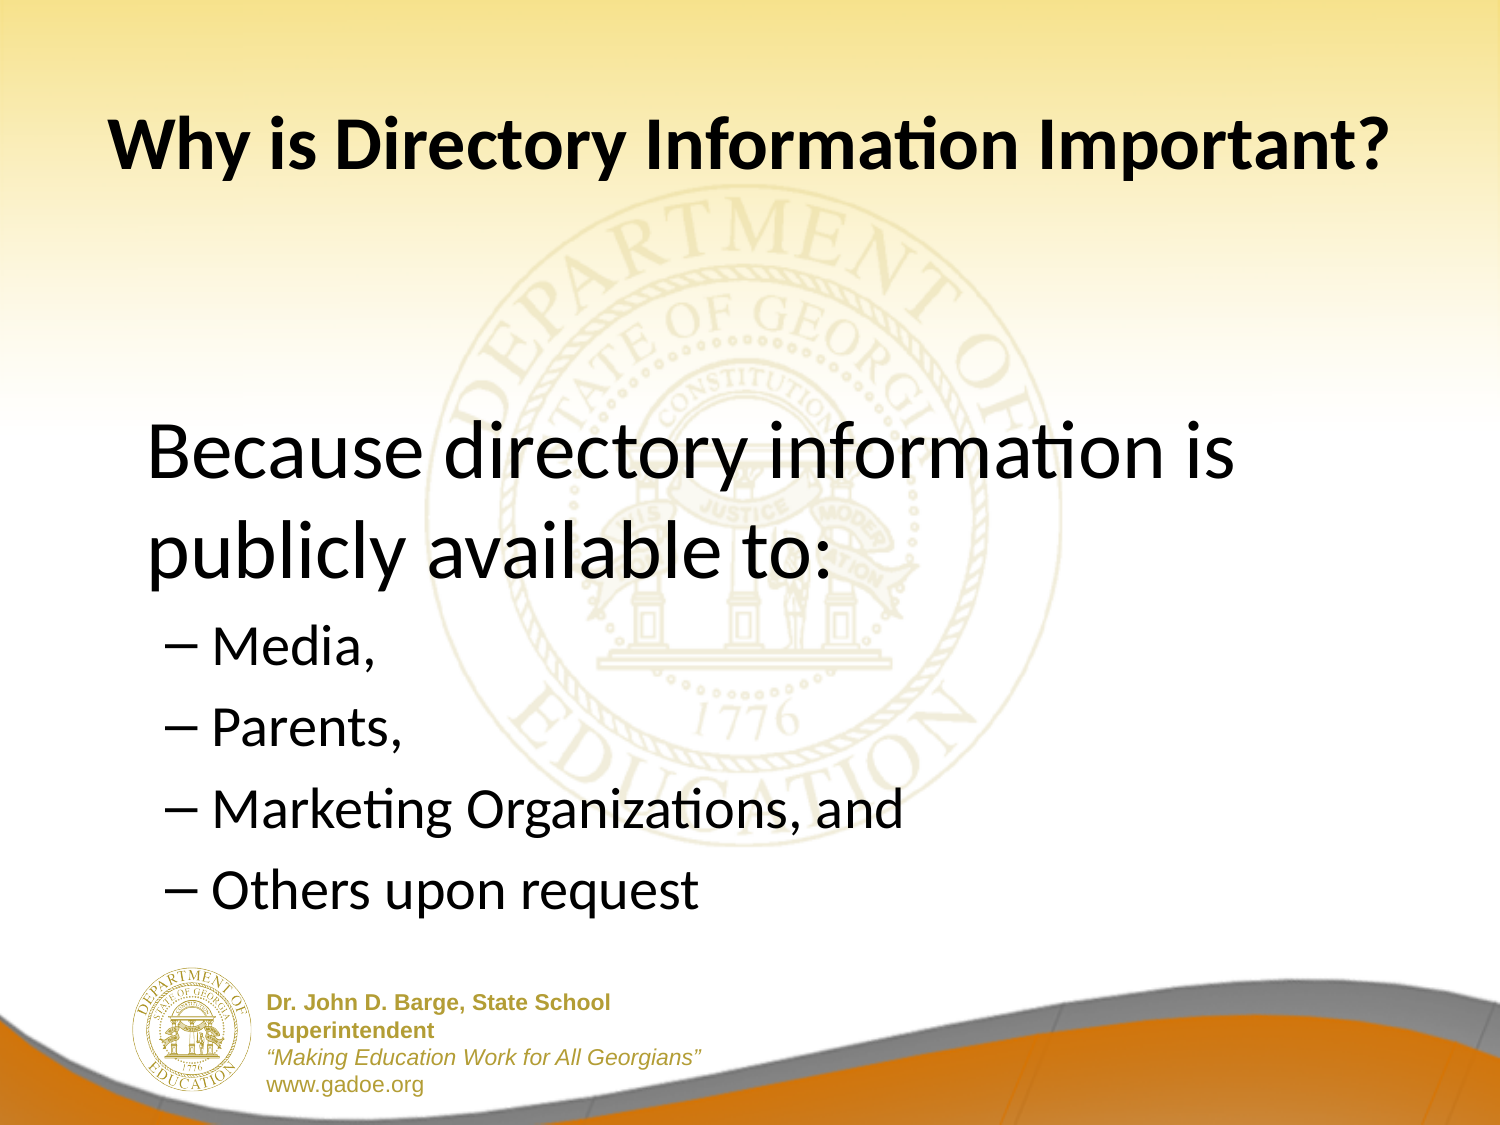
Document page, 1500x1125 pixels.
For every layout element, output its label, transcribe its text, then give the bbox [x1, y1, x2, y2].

list Because directory information is publicly available to: Media, Parents, Marketing Organizations, and Others upon request [75, 387, 1425, 950]
title Why is Directory Information Important? [75, 45, 1425, 233]
picture [0, 0, 1500, 1125]
